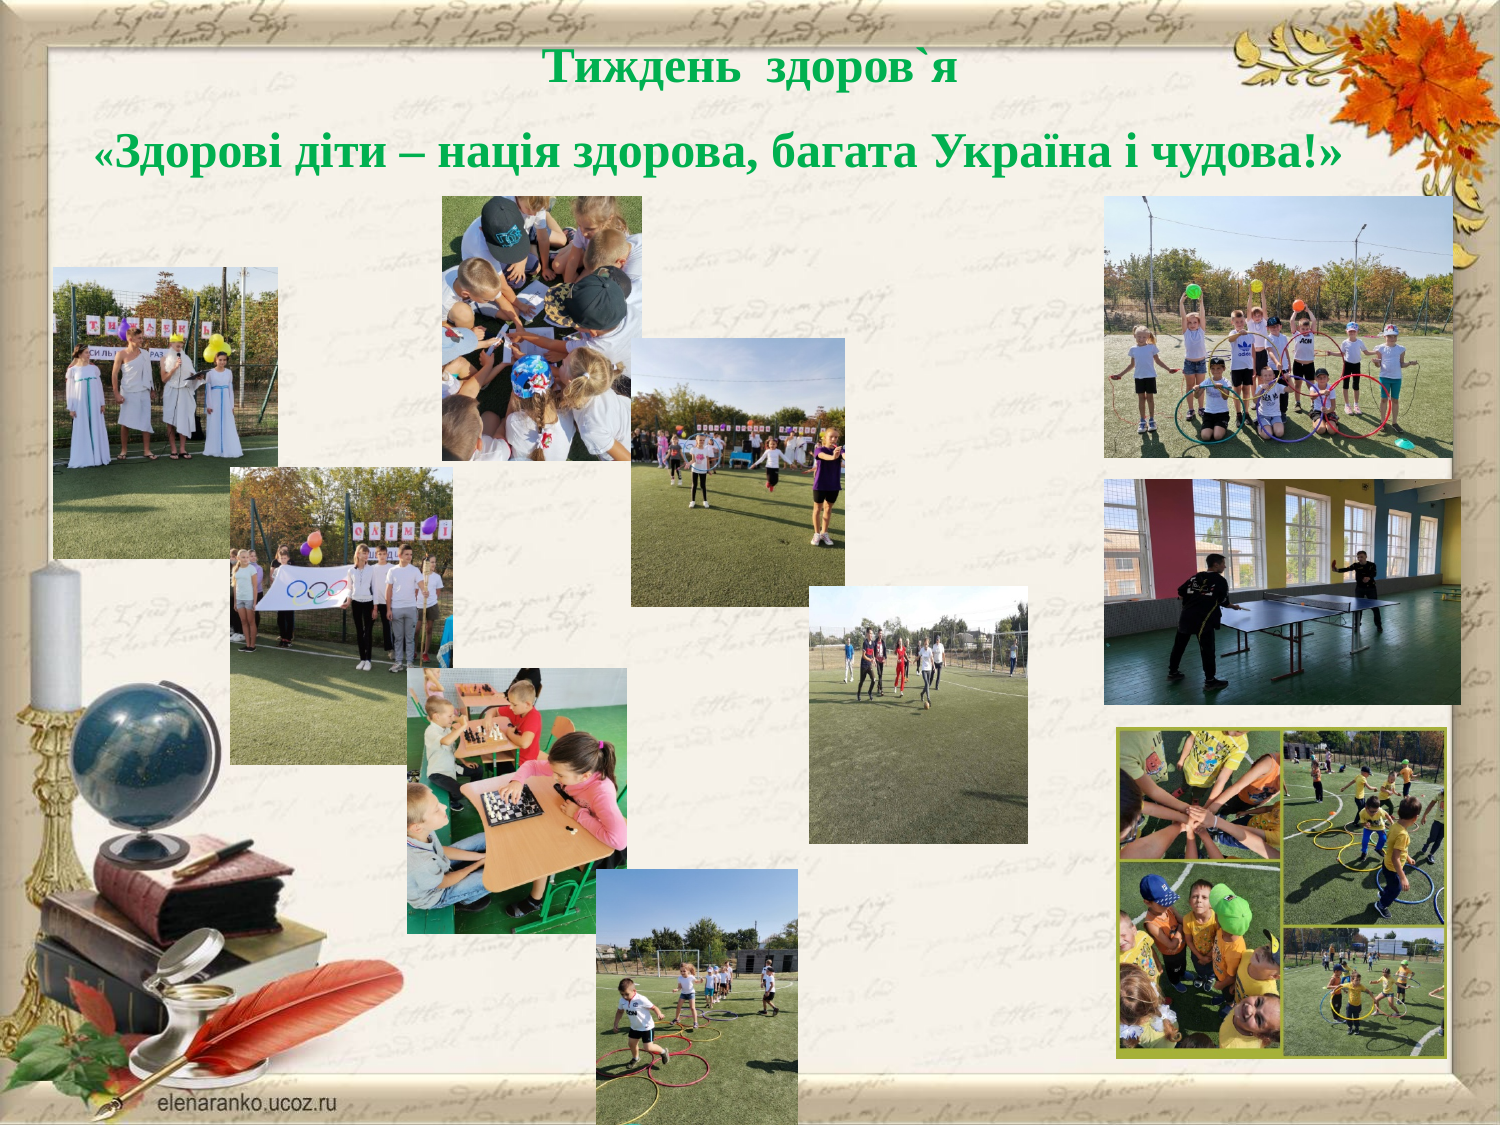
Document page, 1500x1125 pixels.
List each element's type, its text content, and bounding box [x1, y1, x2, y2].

picture [0, 0, 1500, 1125]
title Тиждень здоров`я «Здорові діти – нація здорова, багата Україна і чудова!» [74, 0, 1426, 256]
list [407, 668, 627, 935]
